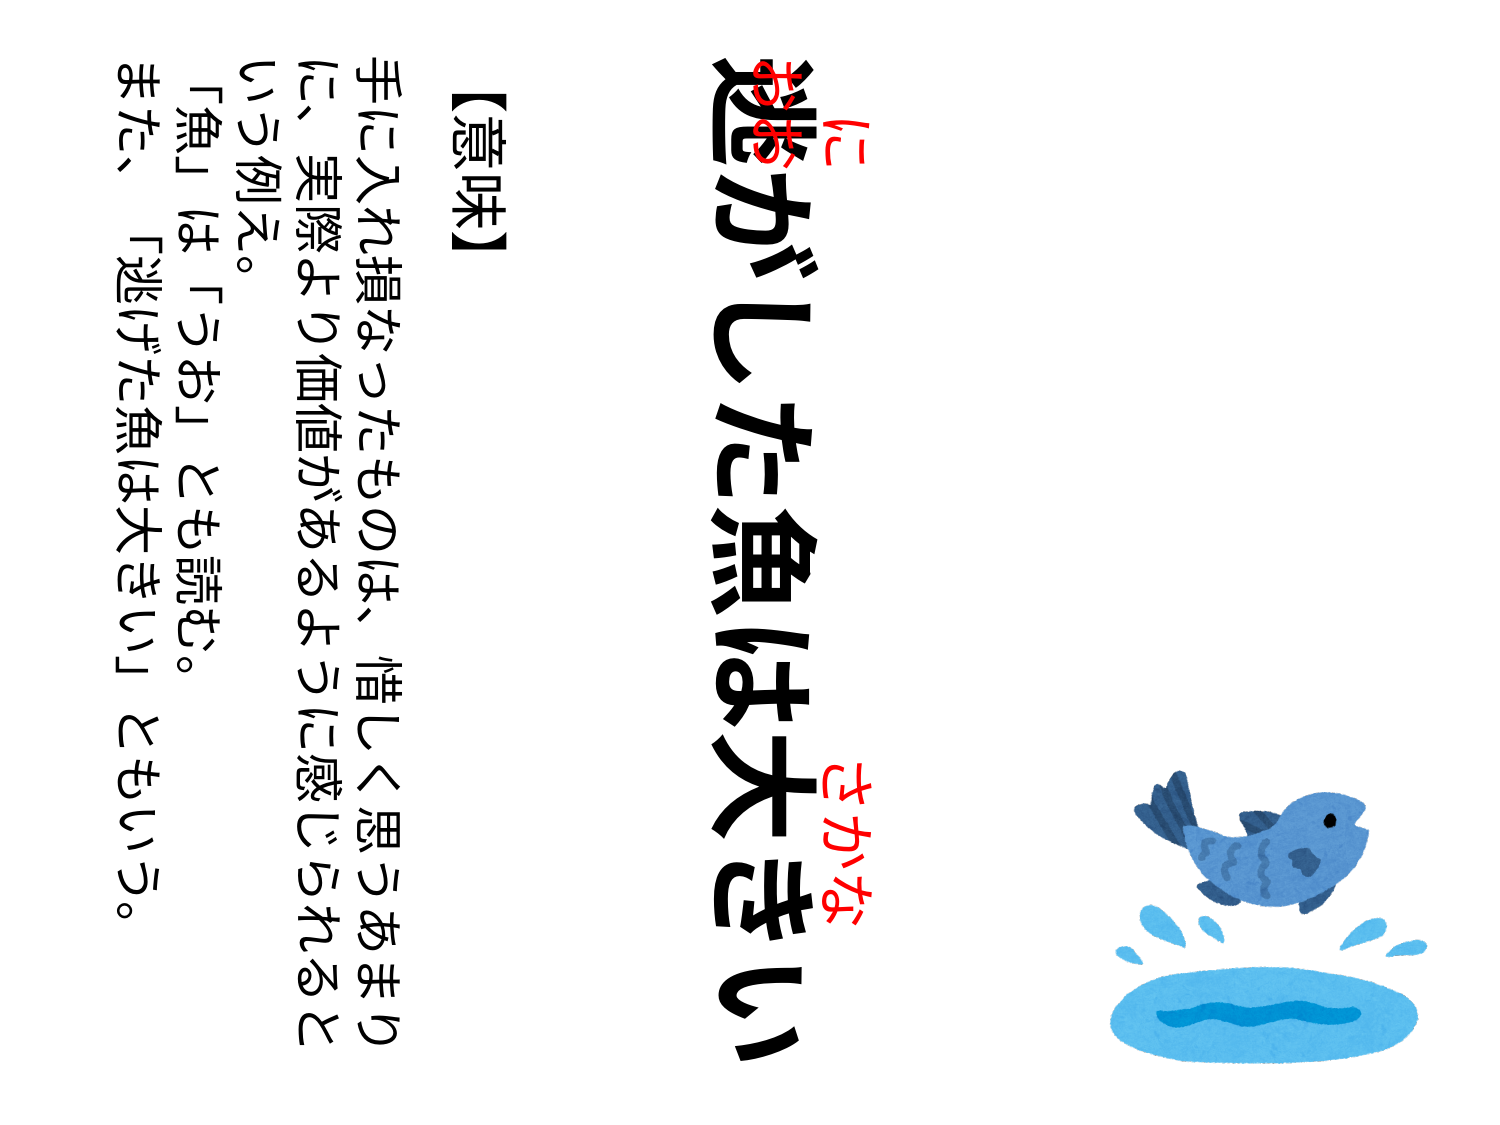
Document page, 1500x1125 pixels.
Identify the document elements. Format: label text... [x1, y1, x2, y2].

text_box 逃がした魚は大きい [674, 40, 790, 1104]
text_box に さかな おお [790, 40, 892, 1104]
picture [1086, 734, 1442, 1090]
text_box 【意味】 手に入れ損なったものは、惜しく思うあまりに、実際より価値があるように感じられるという例え。 「魚」は「うお」とも読む。 また、「逃げた魚は大きい」ともいう。 [0, 40, 523, 1104]
